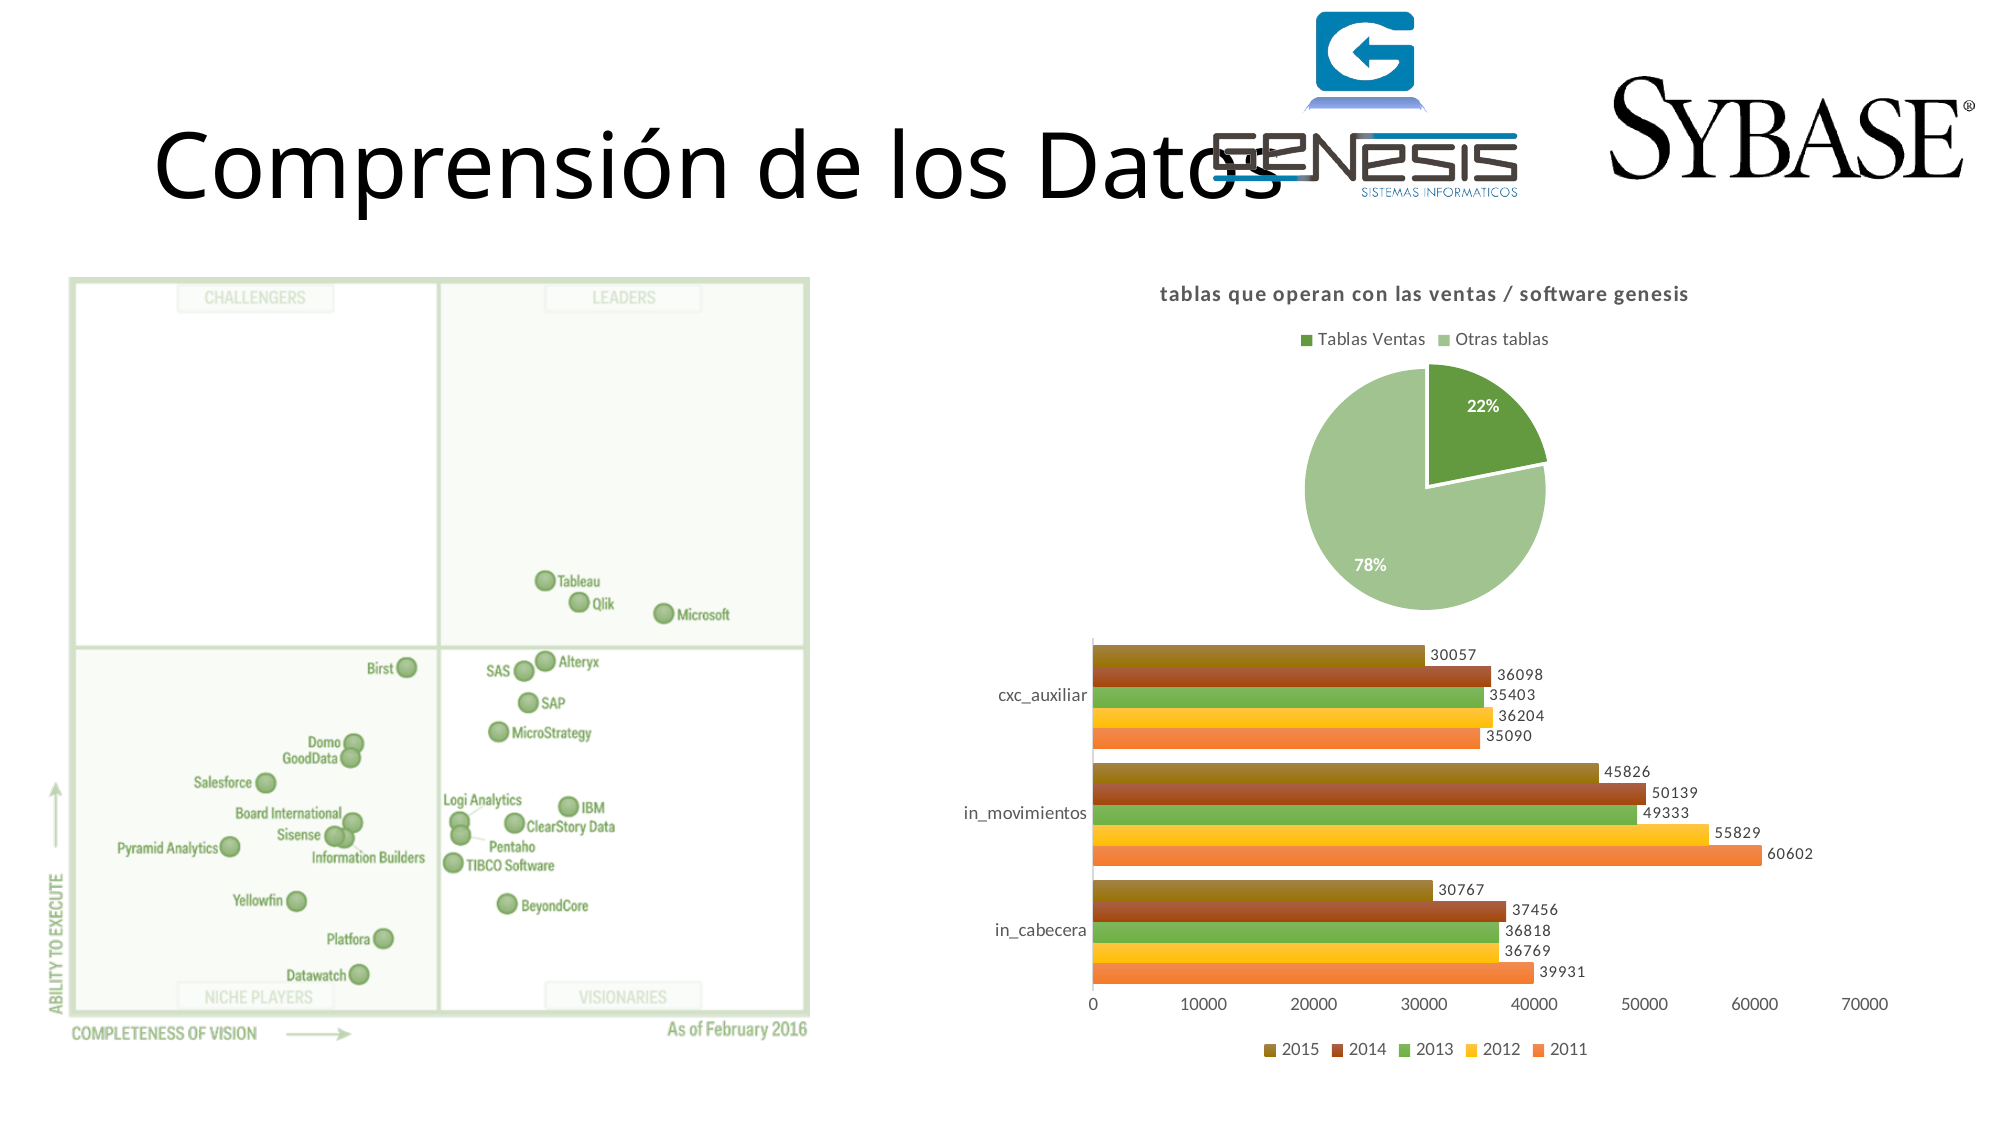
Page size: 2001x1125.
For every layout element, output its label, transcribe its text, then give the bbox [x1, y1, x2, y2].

picture [45, 277, 810, 1041]
picture [1584, 59, 2000, 205]
chart [944, 629, 1908, 1066]
picture [1200, 0, 1530, 205]
title Comprensión de los Datos [137, 59, 1863, 278]
chart [987, 262, 1863, 624]
